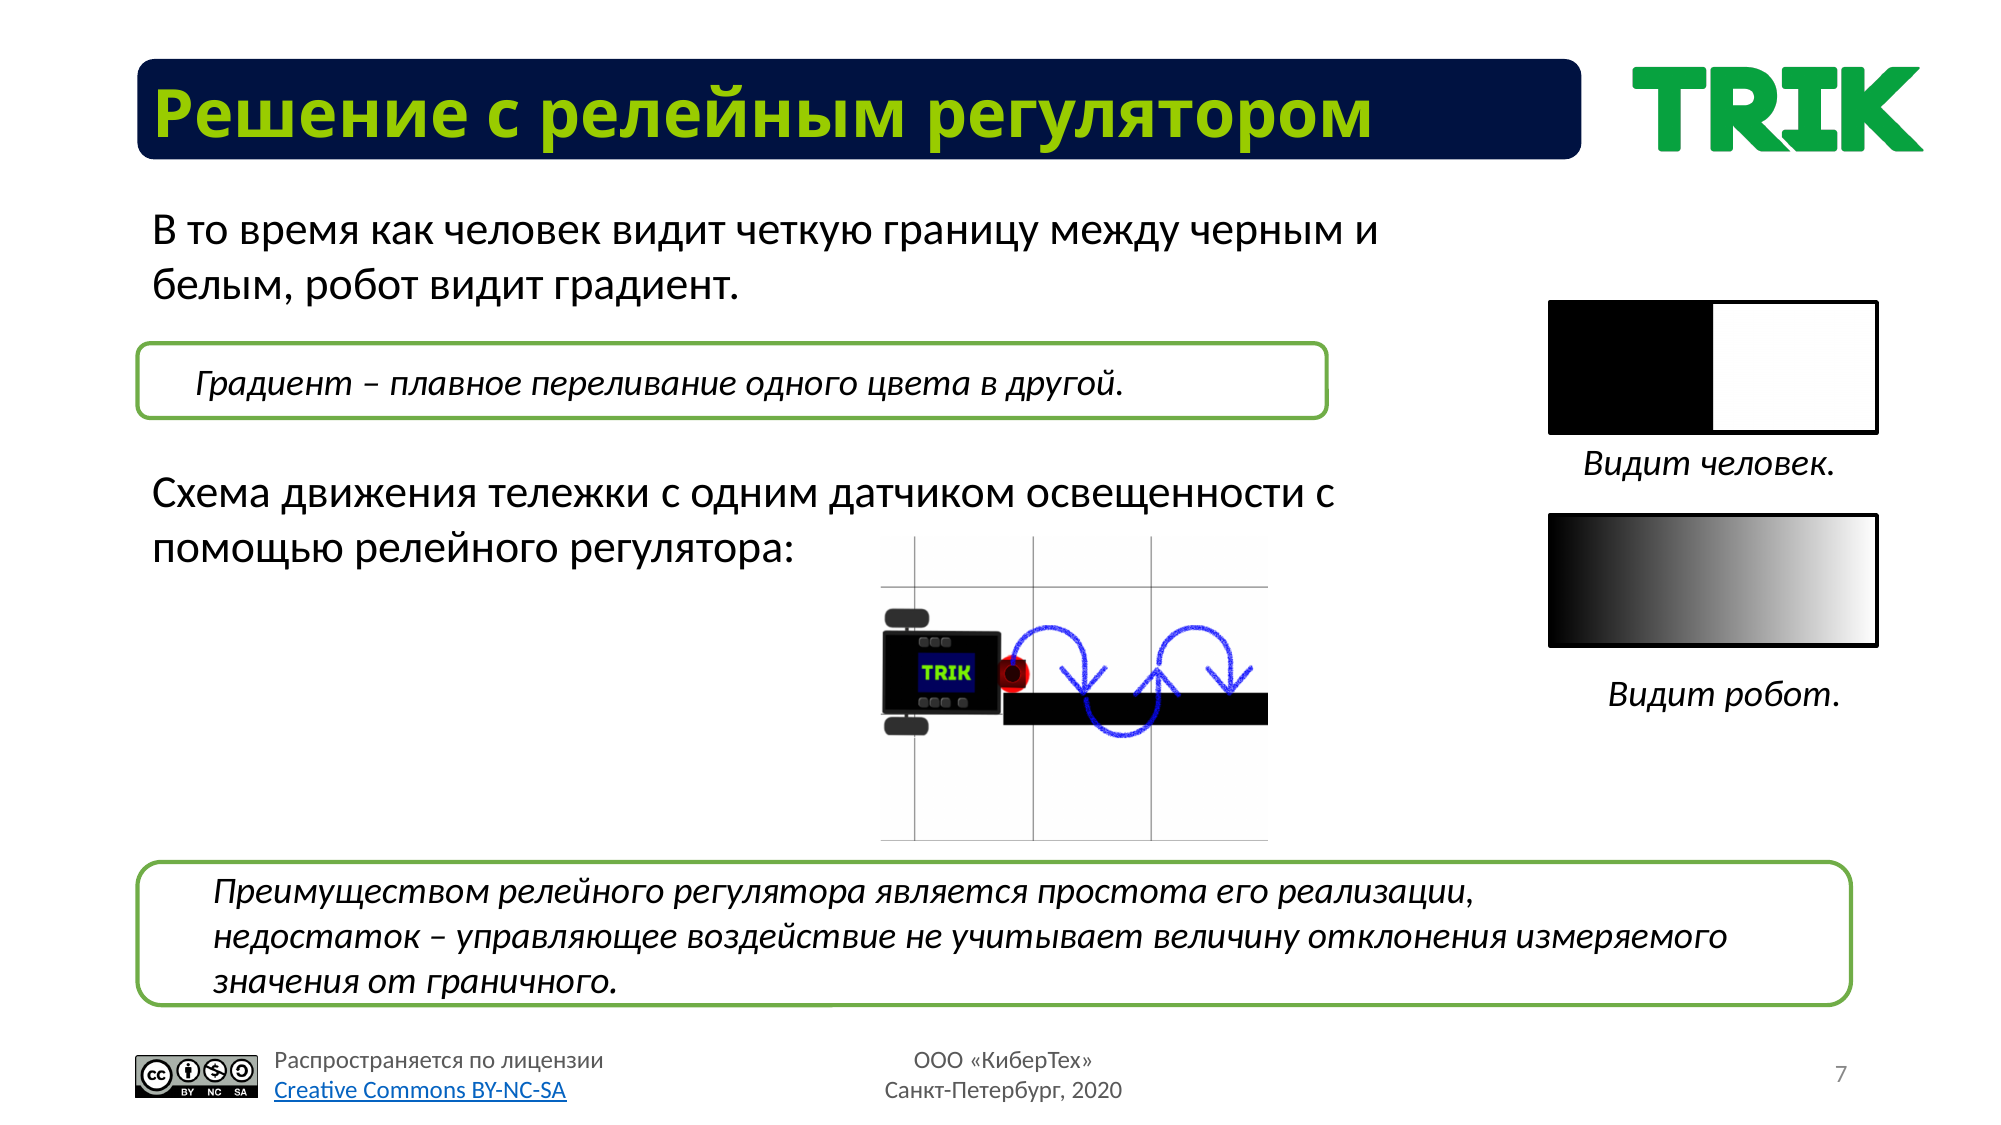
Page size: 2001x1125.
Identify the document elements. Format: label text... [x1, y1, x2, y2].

text_box Видит робот. [1593, 662, 1942, 722]
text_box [137, 342, 1327, 419]
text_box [137, 861, 1852, 1006]
picture [881, 494, 1268, 861]
picture [1551, 516, 1875, 644]
picture [1631, 64, 1924, 154]
title Решение с релейным регулятором [137, 72, 1582, 174]
text_box Схема движения тележки c одним датчиком освещенности с помощью релейного регулятора: [137, 454, 1492, 579]
picture [135, 1055, 258, 1098]
slide_number 7 [1412, 1042, 1863, 1103]
text_box Видит человек. [1568, 430, 1917, 491]
text_box В то время как человек видит четкую границу между черным и белым, робот видит градиент. [137, 191, 1492, 316]
picture [1551, 303, 1875, 431]
